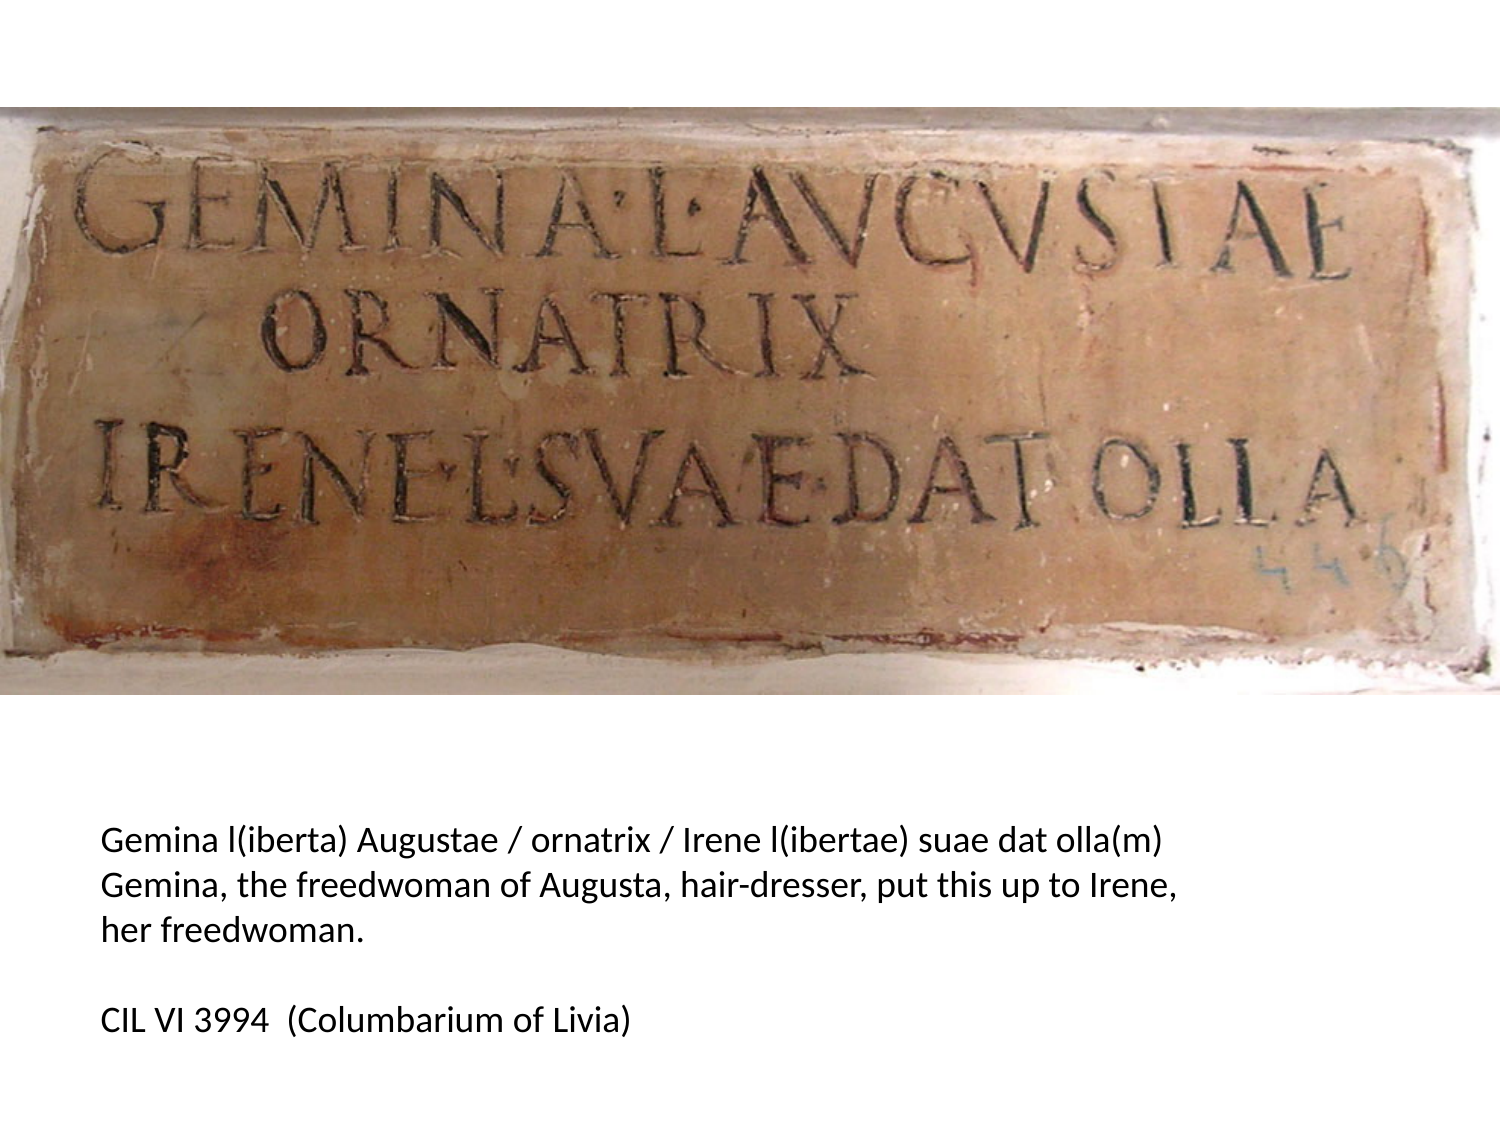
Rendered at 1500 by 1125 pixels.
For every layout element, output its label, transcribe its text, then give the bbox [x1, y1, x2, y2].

picture [0, 107, 1500, 695]
text_box Gemina l(iberta) Augustae / ornatrix / Irene l(ibertae) suae dat olla(m) Gemina, the freedwoman of Augusta, hair-dresser, put this up to Irene, her freedwoman. CIL VI 3994 (Columbarium of Livia) [85, 762, 1209, 1048]
